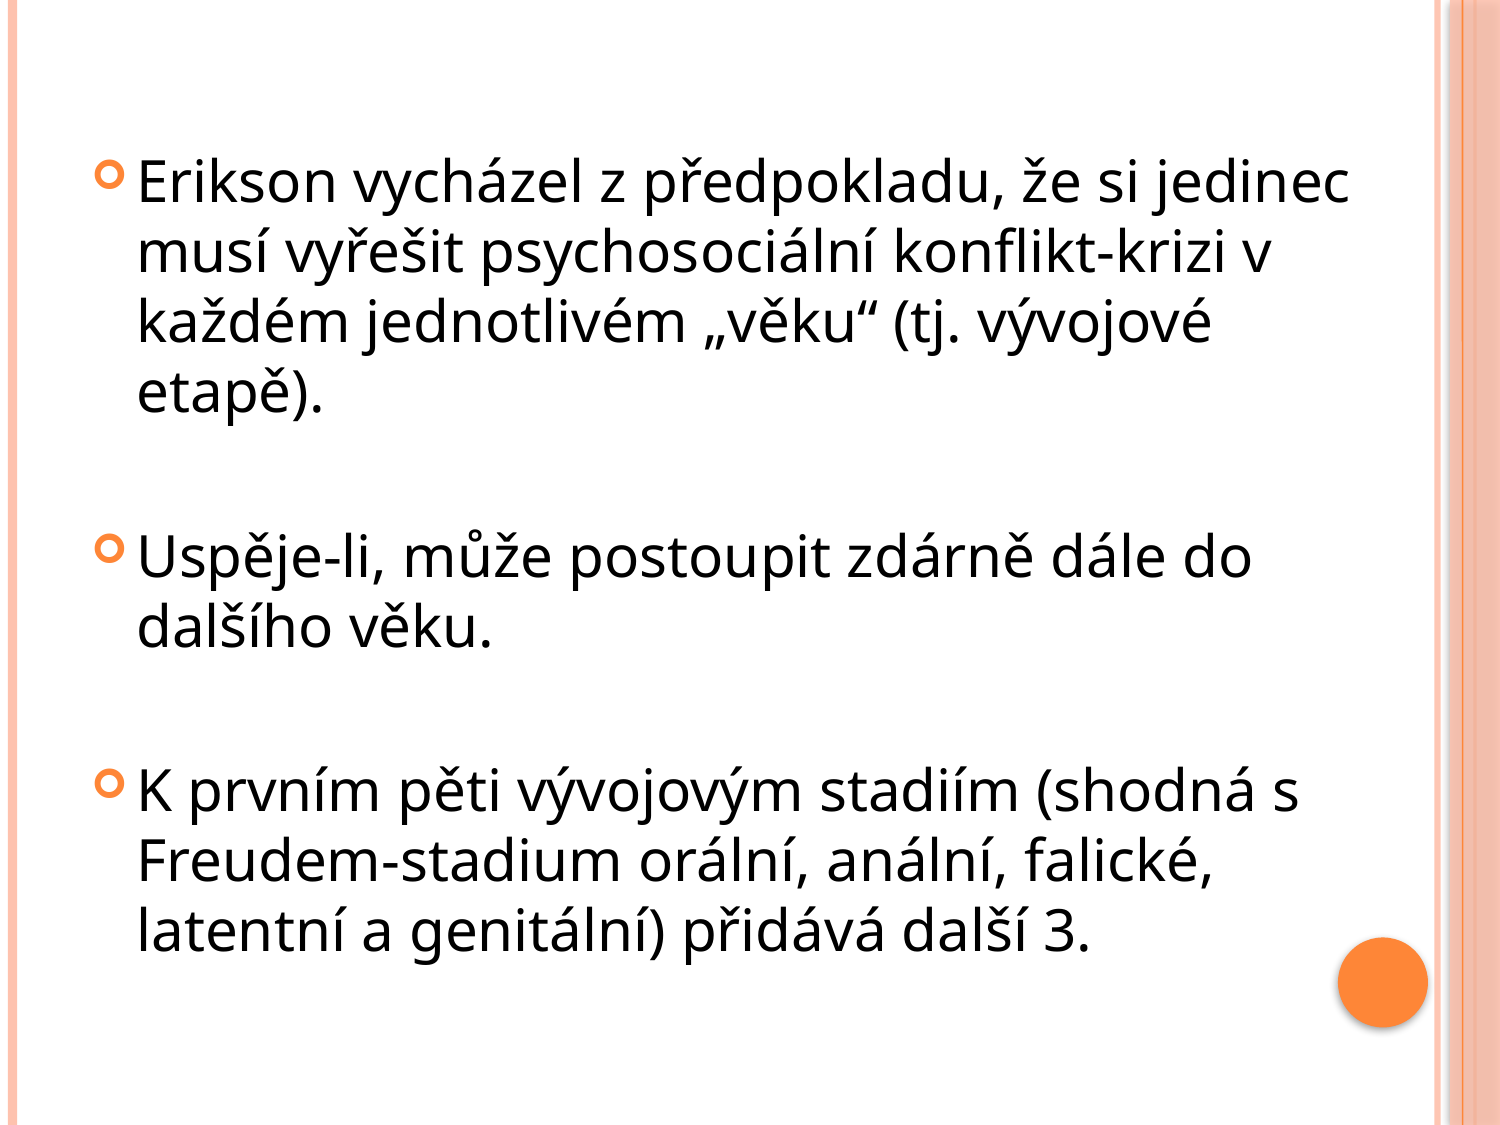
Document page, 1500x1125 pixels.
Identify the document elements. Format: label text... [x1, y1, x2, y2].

list Erikson vycházel z předpokladu, že si jedinec musí vyřešit psychosociální konflikt-krizi v každém jednotlivém „věku“ (tj. vývojové etapě). Uspěje-li, může postoupit zdárně dále do dalšího věku. K prvním pěti vývojovým stadiím (shodná s Freudem-stadium orální, anální, falické, latentní a genitální) přidává další 3. [76, 137, 1425, 1125]
